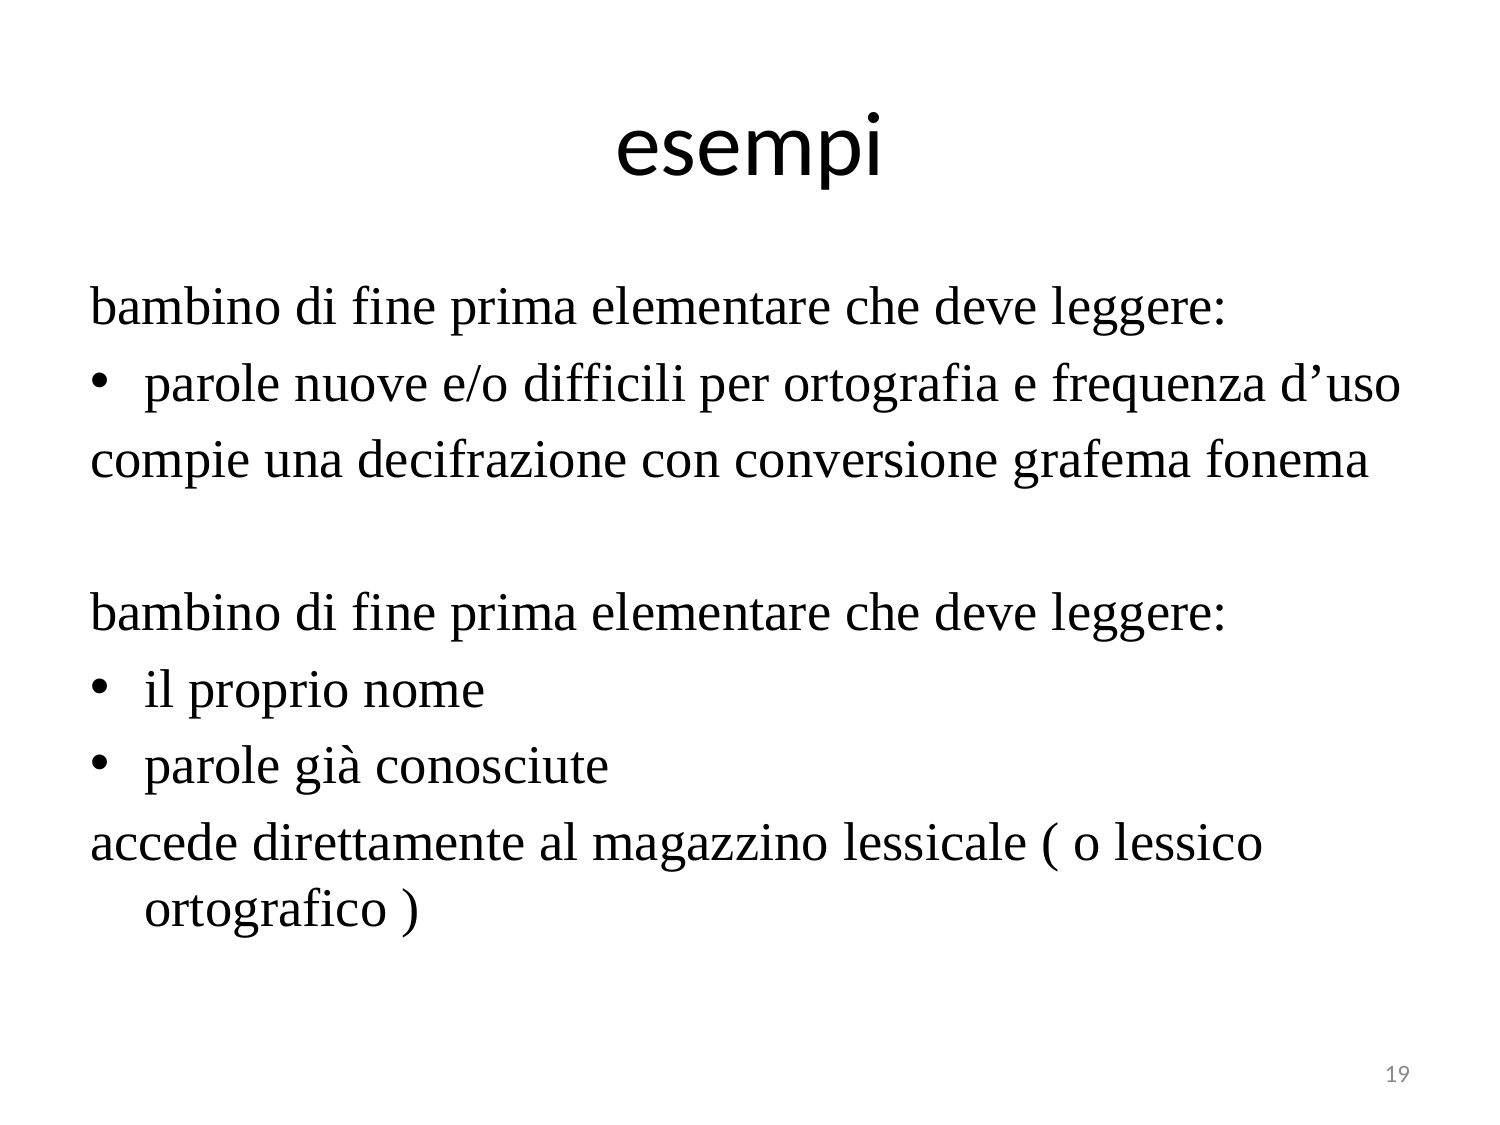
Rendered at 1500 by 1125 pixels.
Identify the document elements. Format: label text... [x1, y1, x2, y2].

slide_number 19 [1074, 1042, 1425, 1103]
title esempi [75, 45, 1425, 233]
list bambino di fine prima elementare che deve leggere: parole nuove e/o difficili per ortografia e frequenza d’uso compie una decifrazione con conversione grafema fonema bambino di fine prima elementare che deve leggere: il proprio nome parole già conosciute accede direttamente al magazzino lessicale ( o lessico ortografico ) [75, 262, 1425, 1005]
